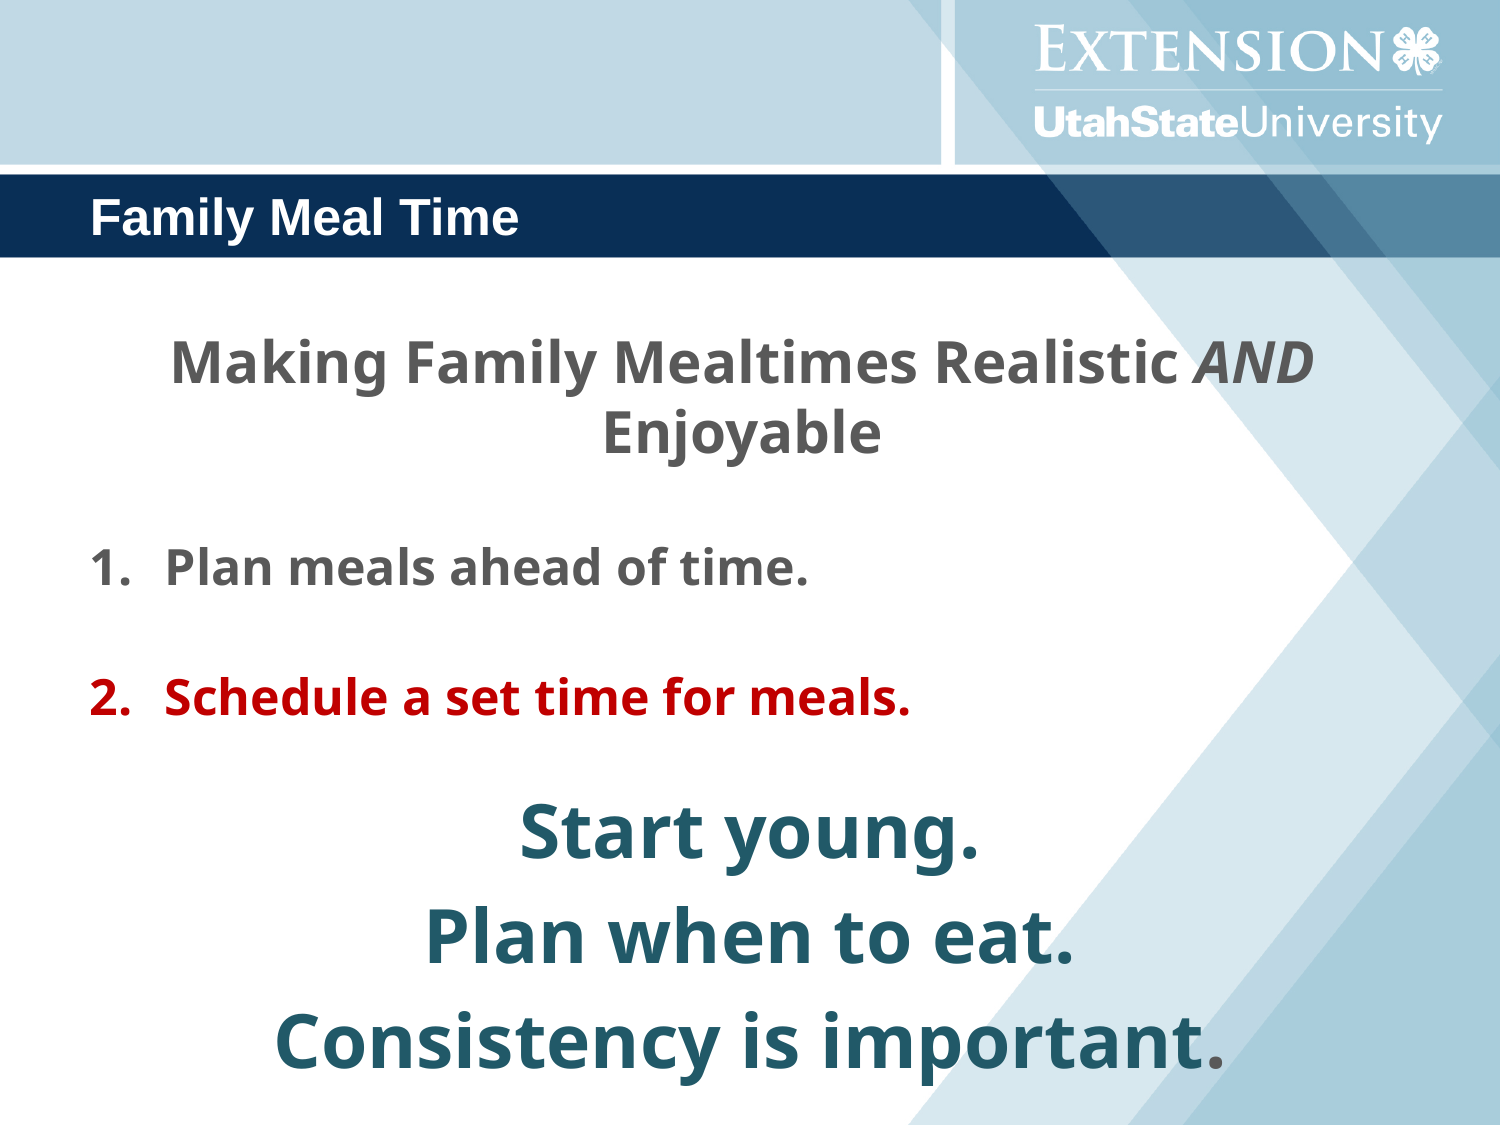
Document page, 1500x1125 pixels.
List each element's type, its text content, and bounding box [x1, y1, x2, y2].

list Making Family Mealtimes Realistic AND Enjoyable Plan meals ahead of time. Schedule a set time for meals. Start young. Plan when to eat. Consistency is important. [75, 318, 1425, 1089]
picture [0, 0, 1500, 1125]
title Family Meal Time [75, 175, 941, 263]
